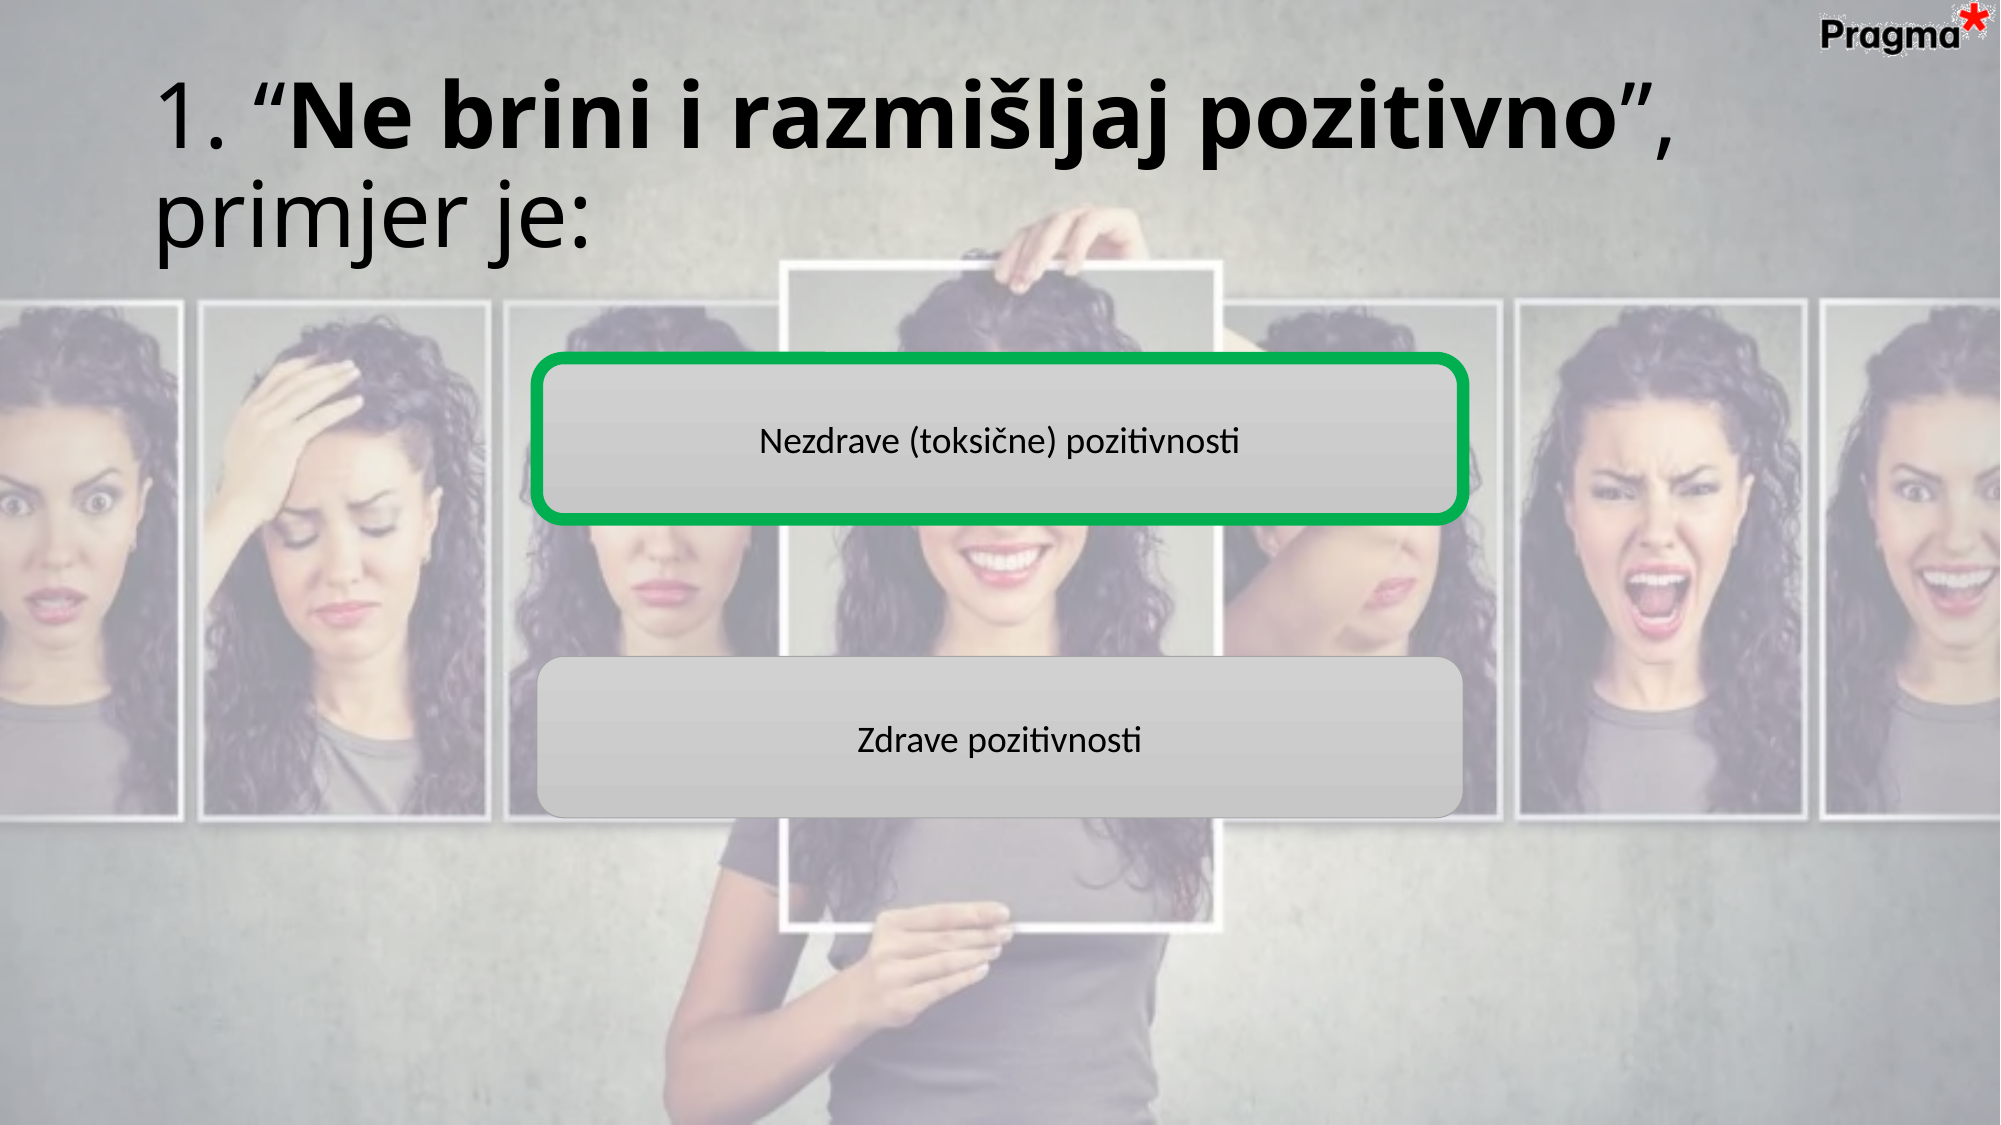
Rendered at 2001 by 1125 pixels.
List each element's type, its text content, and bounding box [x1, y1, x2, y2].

text_box Nezdrave (toksične) pozitivnosti [536, 357, 1464, 520]
picture [1802, 0, 2000, 67]
text_box Zdrave pozitivnosti [536, 655, 1464, 819]
title 1. “Ne brini i razmišljaj pozitivno”, primjer je: [137, 59, 1863, 278]
